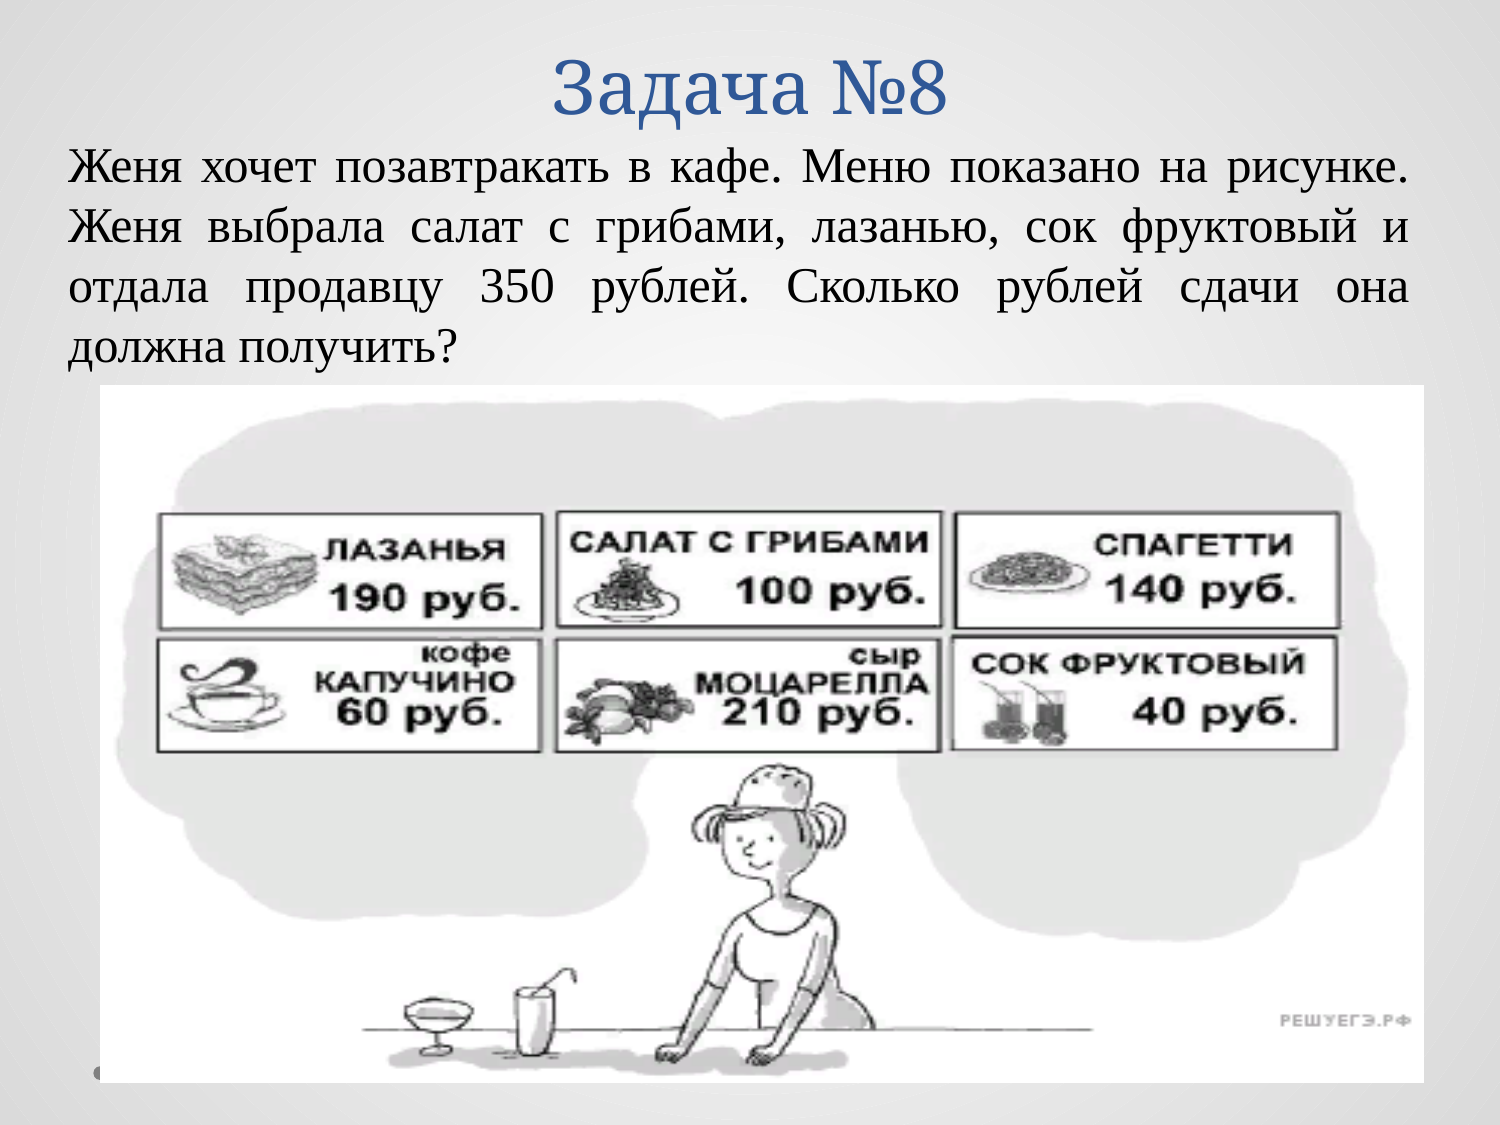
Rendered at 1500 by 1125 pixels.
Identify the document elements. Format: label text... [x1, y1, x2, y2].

picture [100, 385, 1424, 1083]
title Задача №8 [76, 0, 1425, 125]
list Женя хочет позавтракать в кафе. Меню показано на рисунке. Женя выбрала салат с грибами, лазанью, сок фруктовый и отдала продавцу 350 рублей. Сколько рублей сдачи она должна получить? [53, 125, 1425, 1005]
